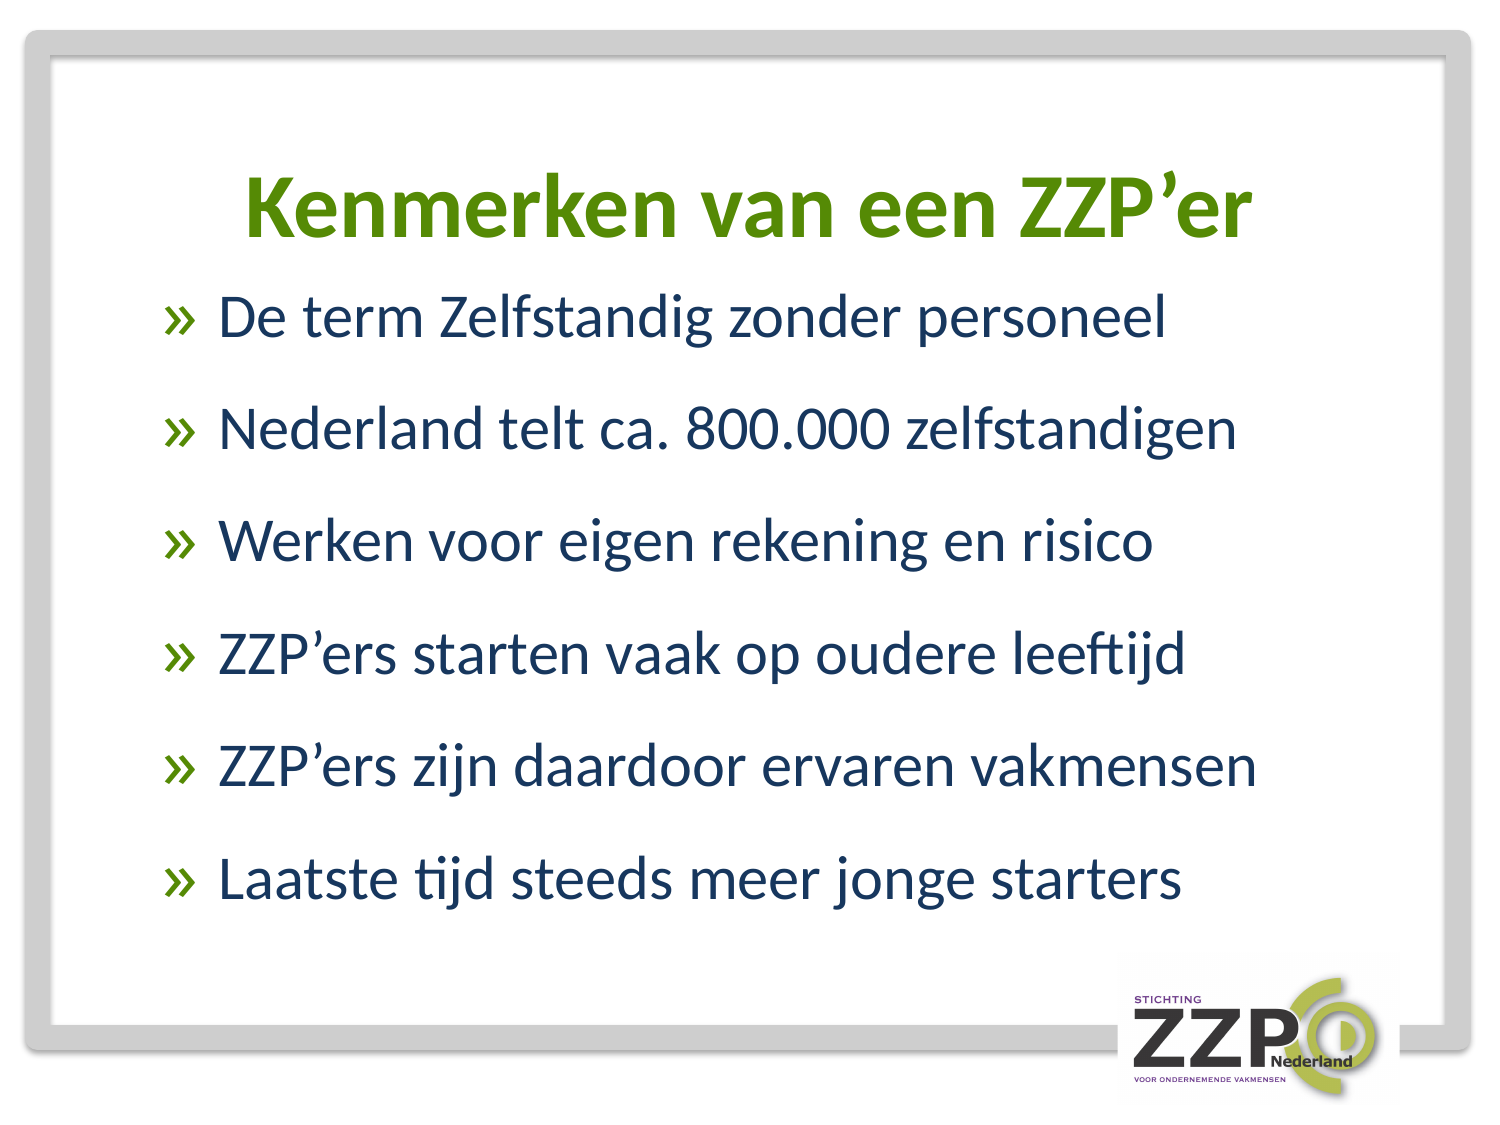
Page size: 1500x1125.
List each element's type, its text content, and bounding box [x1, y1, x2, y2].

list De term Zelfstandig zonder personeel Nederland telt ca. 800.000 zelfstandigen Werken voor eigen rekening en risico ZZP’ers starten vaak op oudere leeftijd ZZP’ers zijn daardoor ervaren vakmensen Laatste tijd steeds meer jonge starters [147, 267, 1425, 965]
title Kenmerken van een ZZP’er [75, 138, 1425, 268]
picture [1117, 965, 1400, 1105]
